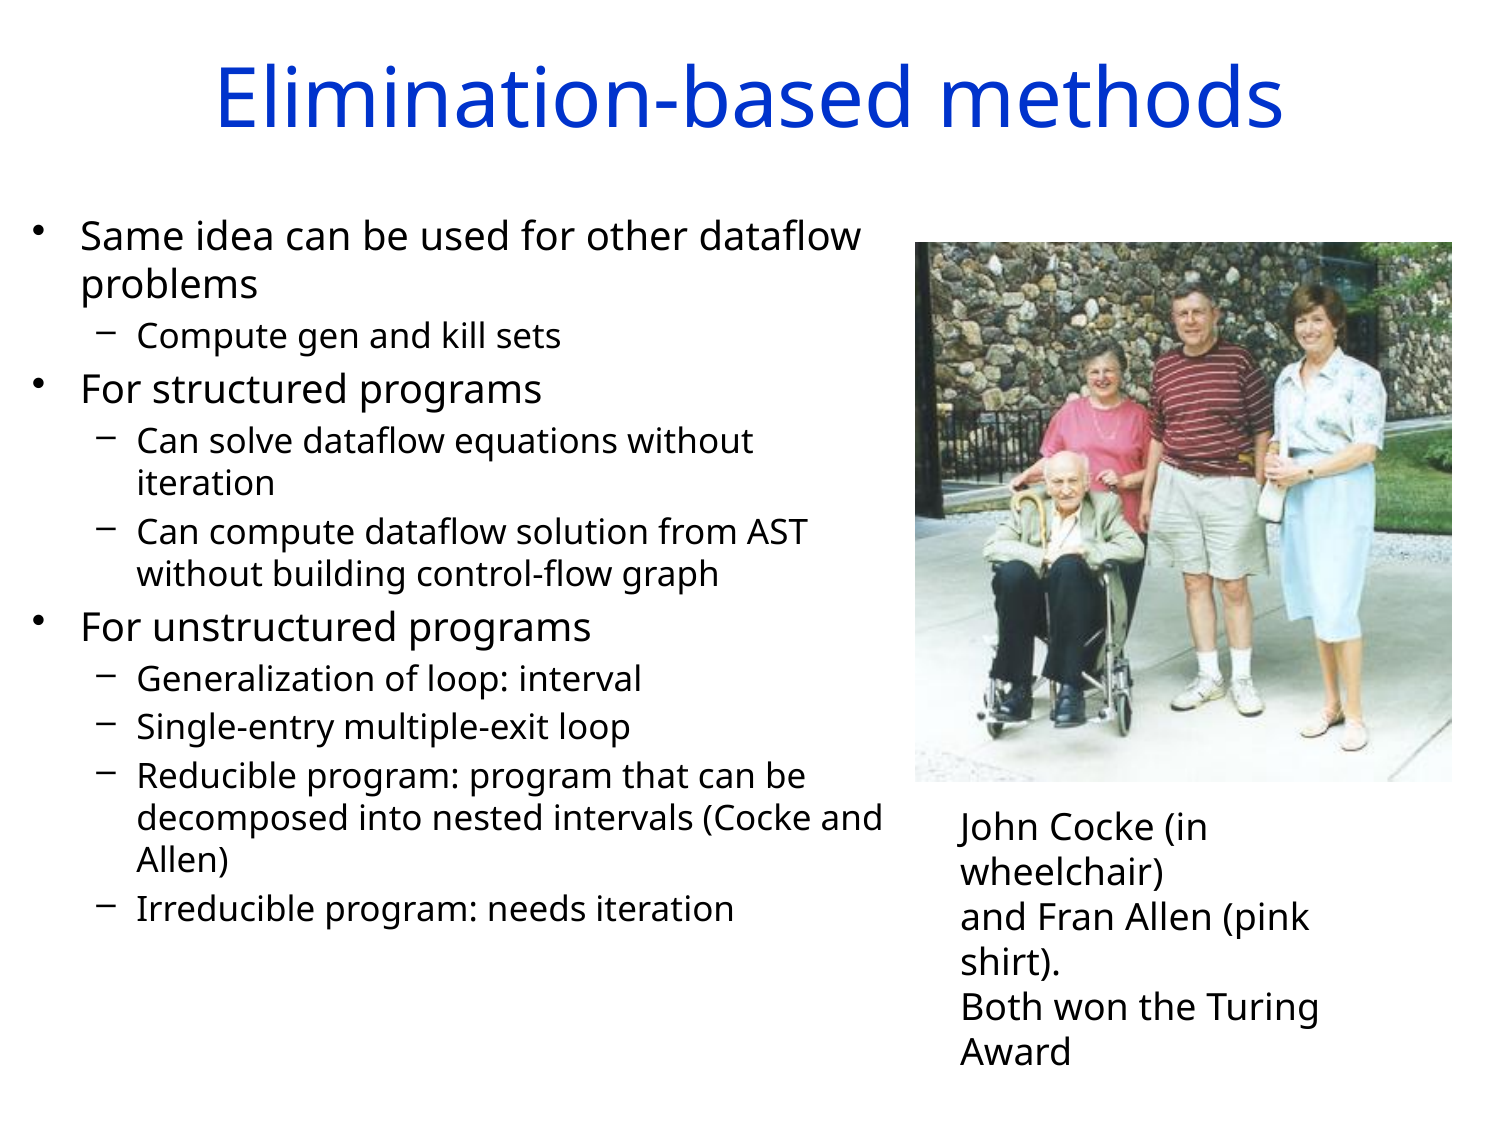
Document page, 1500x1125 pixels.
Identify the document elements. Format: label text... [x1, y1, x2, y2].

picture [915, 242, 1452, 782]
list Same idea can be used for other dataflow problems Compute gen and kill sets For structured programs Can solve dataflow equations without iteration Can compute dataflow solution from AST without building control-flow graph For unstructured programs Generalization of loop: interval Single-entry multiple-exit loop Reducible program: program that can be decomposed into nested intervals (Cocke and Allen) Irreducible program: needs iteration [16, 203, 903, 957]
title Elimination-based methods [112, 0, 1388, 188]
text_box John Cocke (in wheelchair) and Fran Allen (pink shirt). Both won the Turing Award [945, 795, 1434, 1081]
